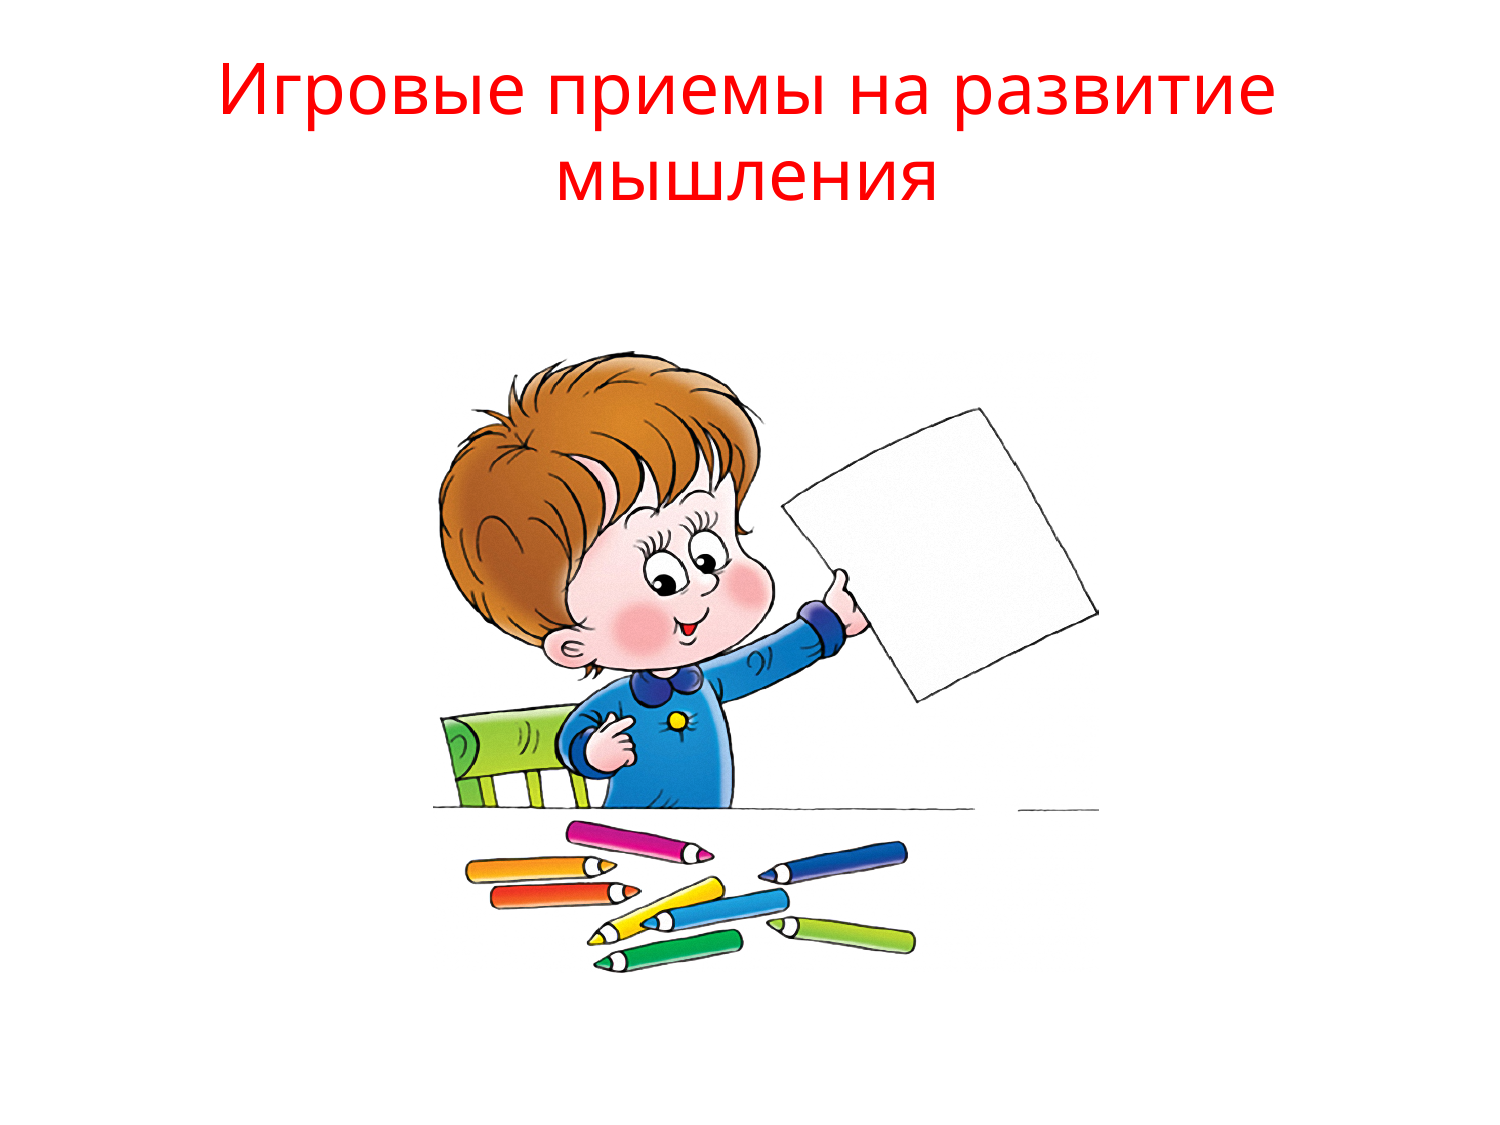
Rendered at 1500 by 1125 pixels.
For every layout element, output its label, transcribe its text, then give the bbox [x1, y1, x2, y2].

picture [433, 351, 1099, 973]
title Игровые приемы на развитие мышления [58, 35, 1437, 223]
